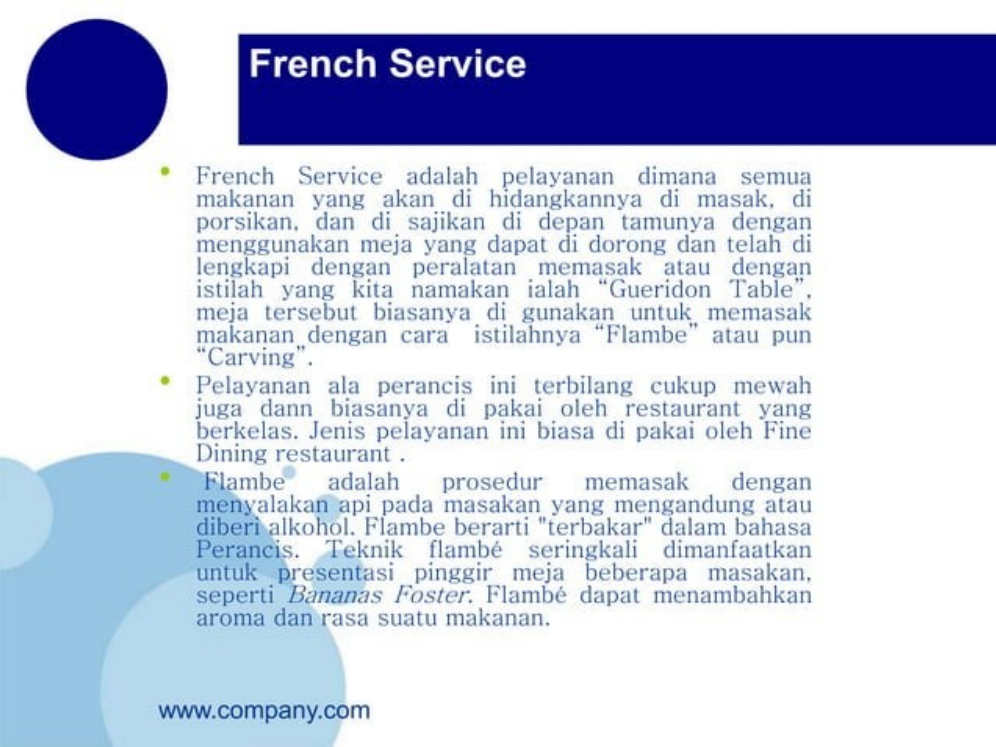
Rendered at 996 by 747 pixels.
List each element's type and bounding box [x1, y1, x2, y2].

text_box [0, 0, 996, 747]
